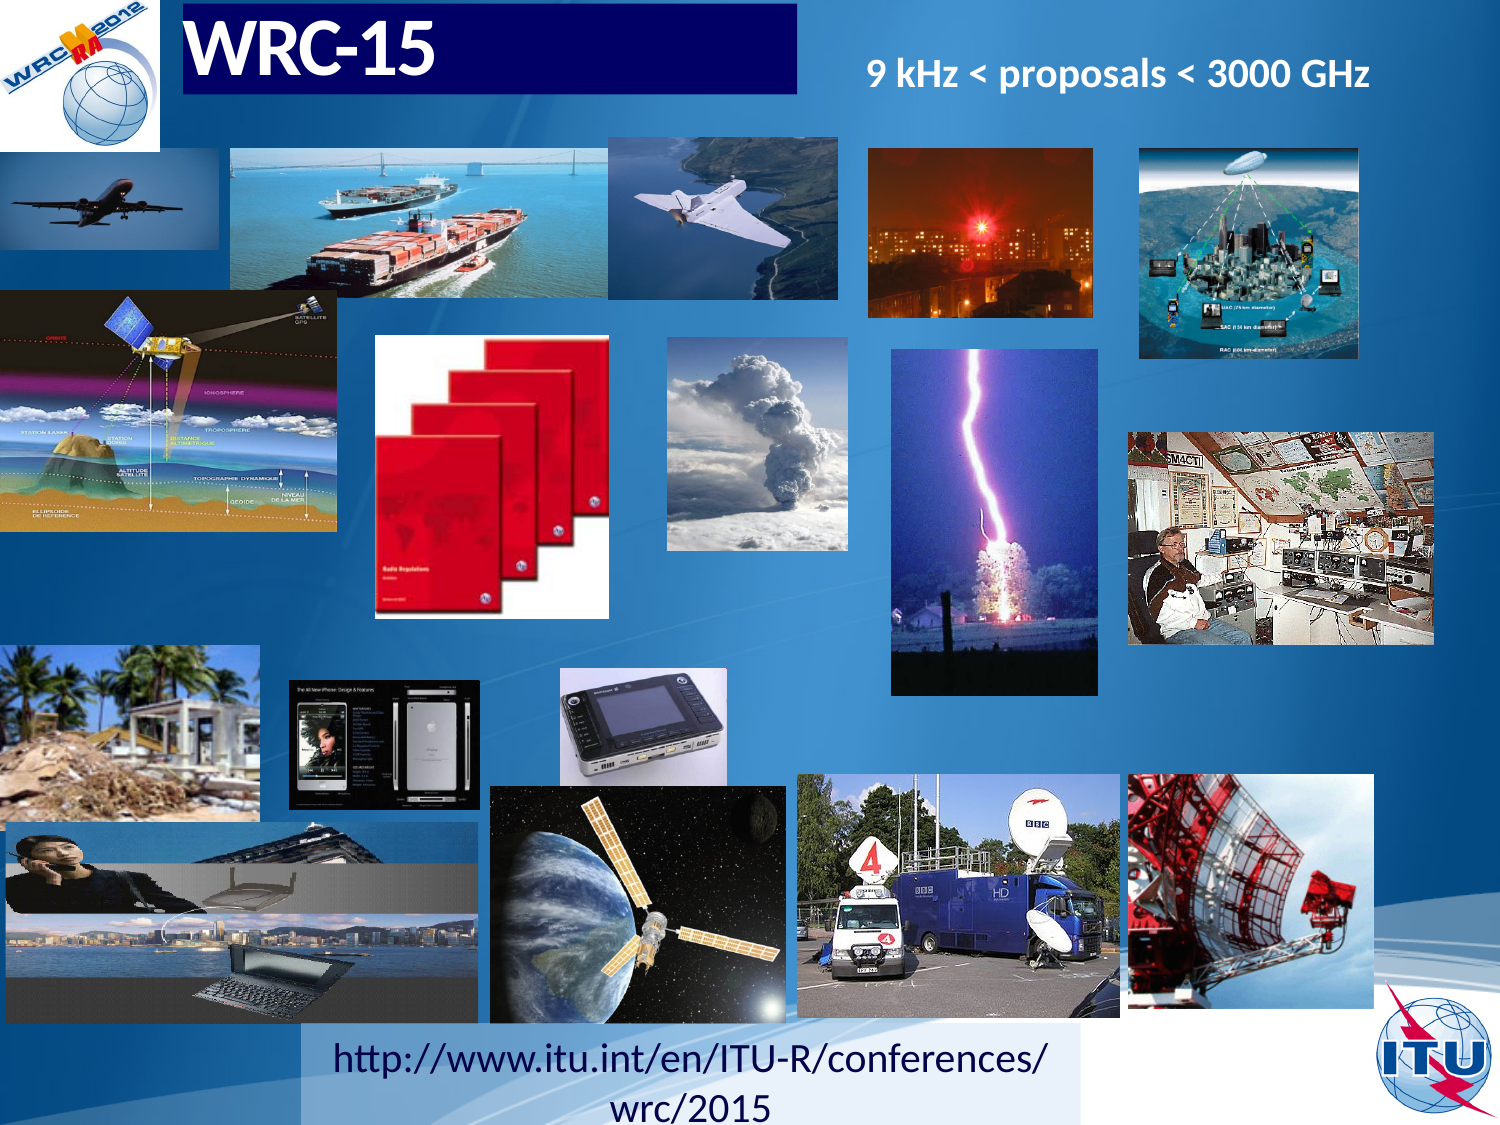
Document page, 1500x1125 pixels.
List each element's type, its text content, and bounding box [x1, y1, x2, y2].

text_box 9 kHz < proposals < 3000 GHz [850, 38, 1386, 103]
text_box http://www.itu.int/en/ITU-R/conferences/wrc/2015 [301, 1026, 1081, 1125]
picture [0, 0, 1500, 1125]
title WRC-15 [183, 3, 798, 95]
